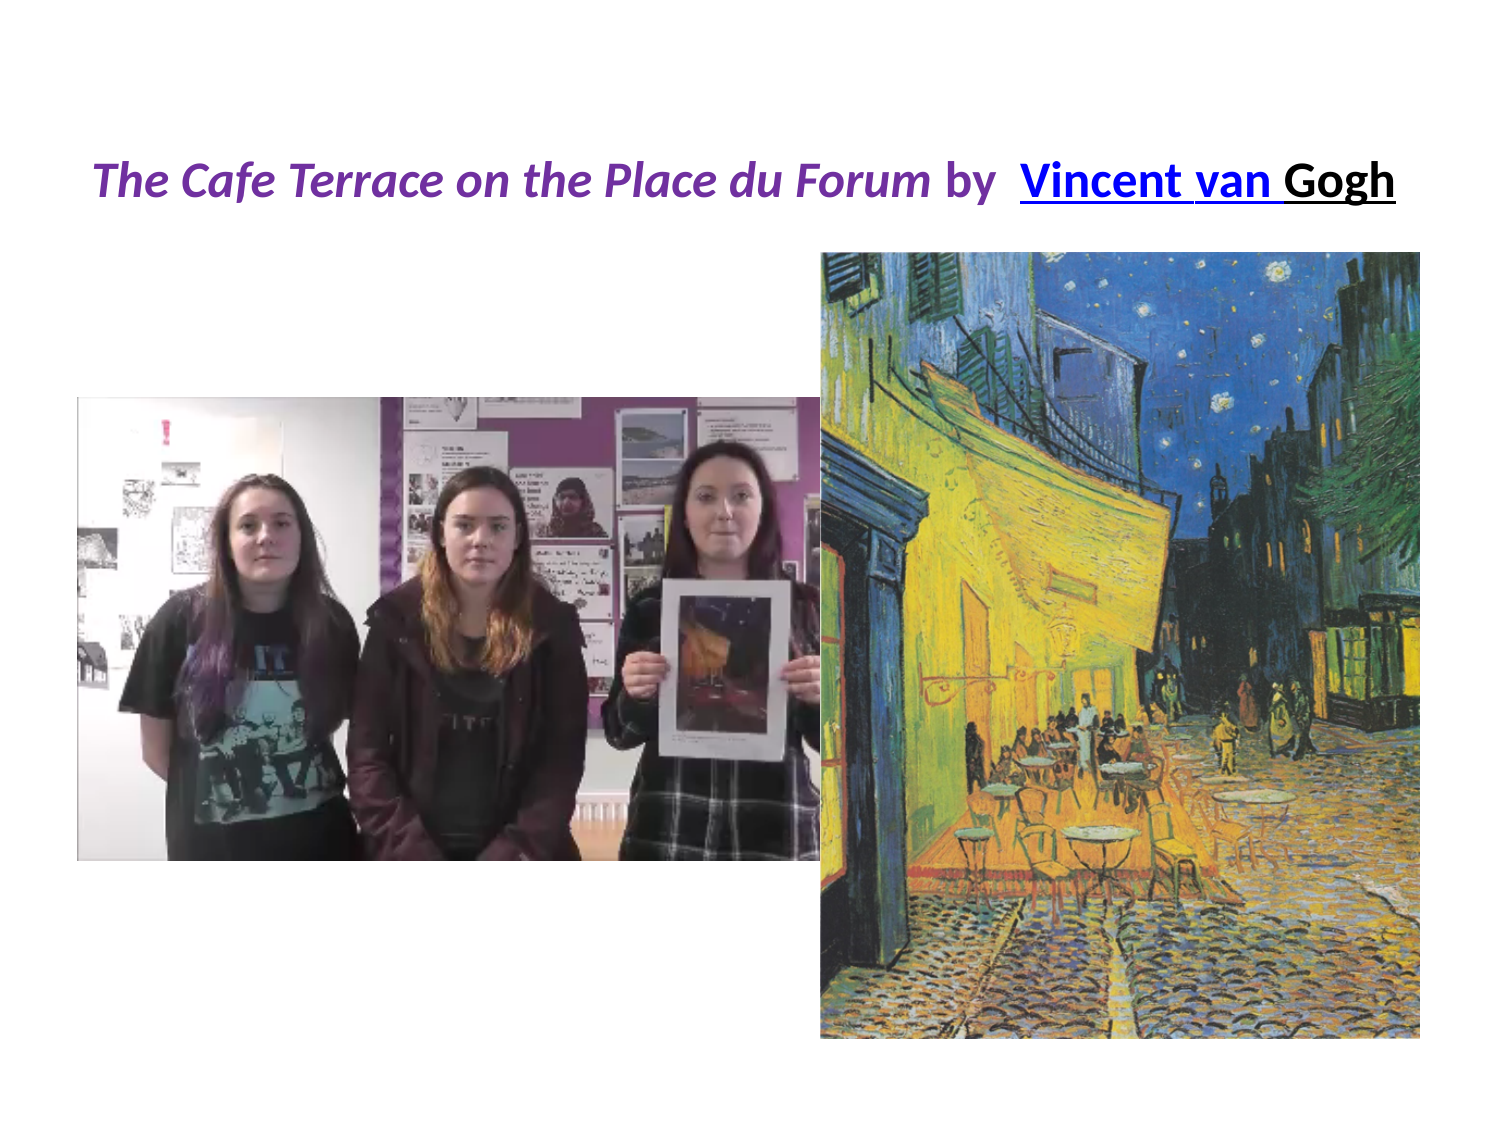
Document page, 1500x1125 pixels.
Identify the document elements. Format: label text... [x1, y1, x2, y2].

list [76, 396, 815, 862]
picture [820, 252, 1420, 1039]
title The Cafe Terrace on the Place du Forum by Vincent van Gogh [69, 113, 1420, 302]
